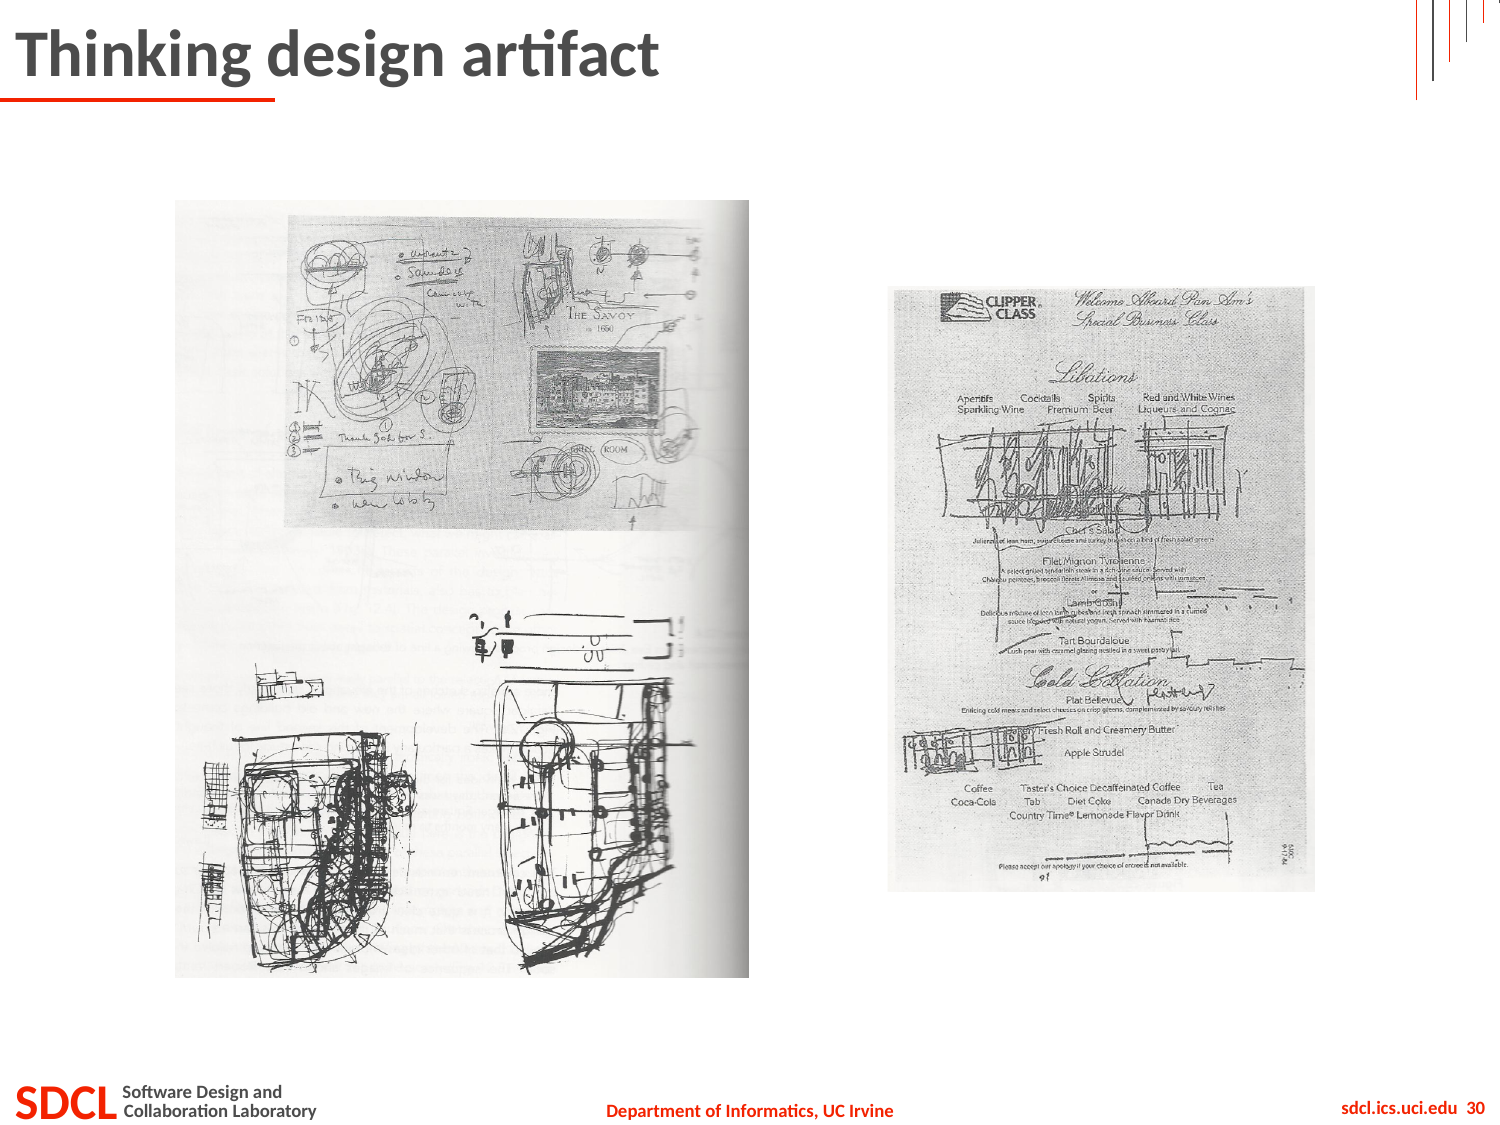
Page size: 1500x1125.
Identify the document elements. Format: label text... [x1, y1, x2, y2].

picture [174, 199, 749, 978]
picture [887, 285, 1316, 892]
title Thinking design artifact [0, 0, 1350, 100]
